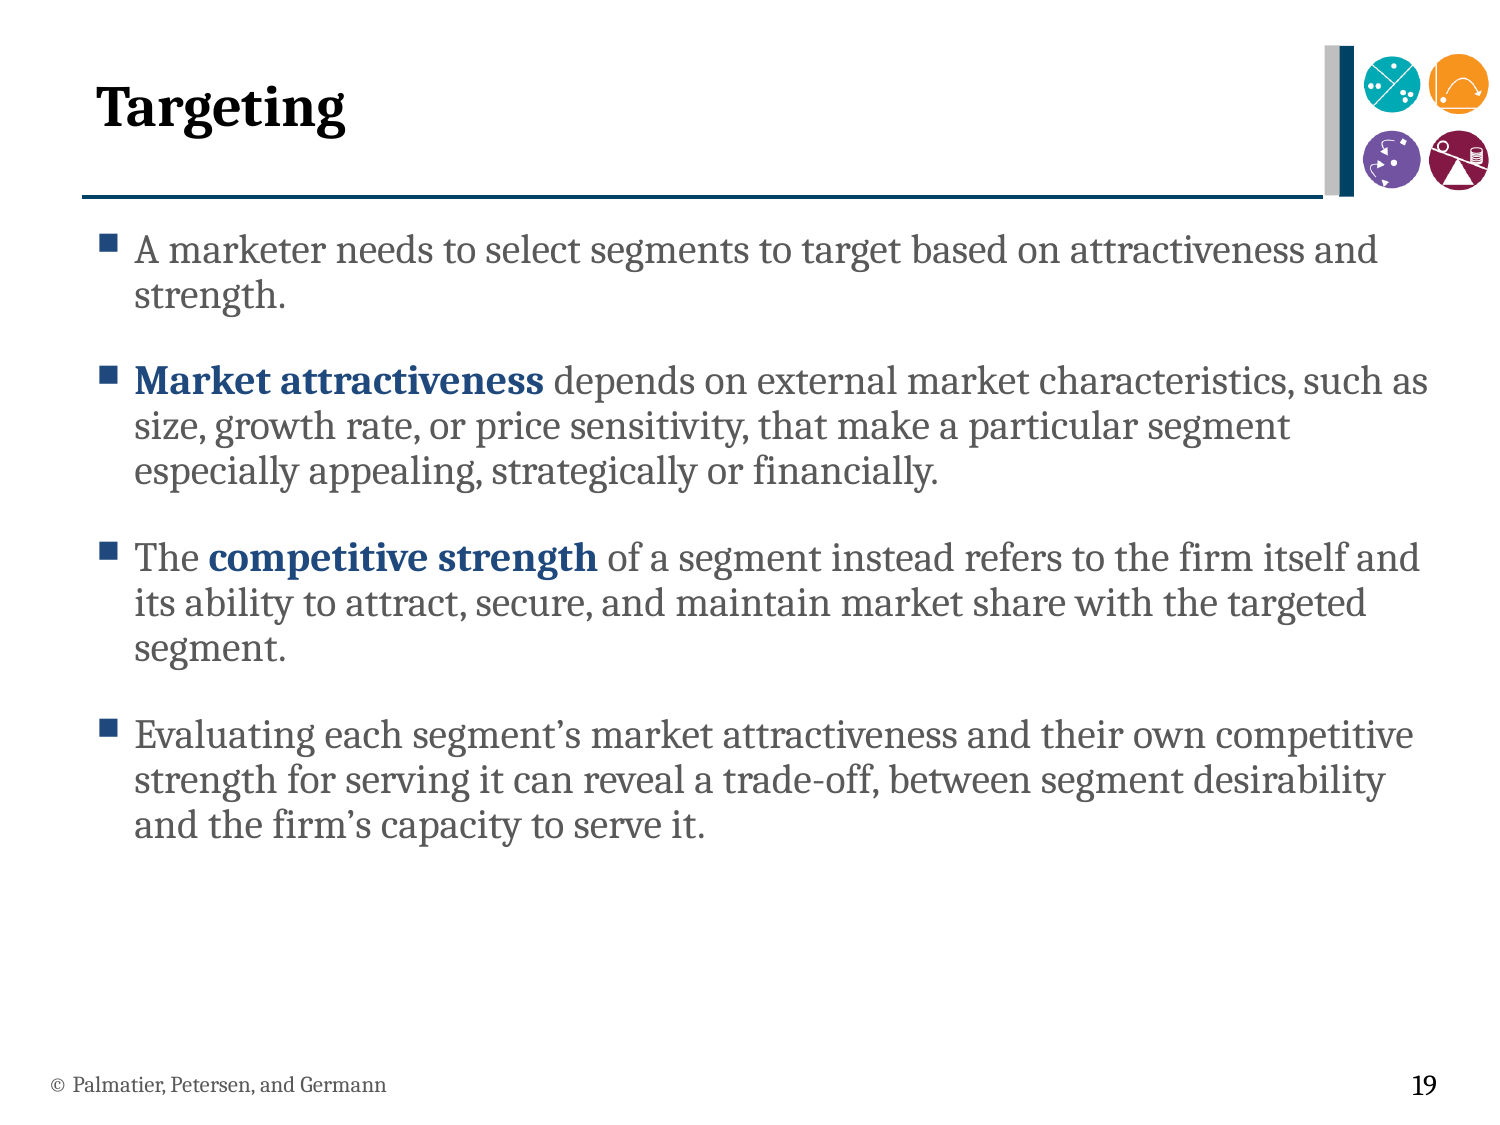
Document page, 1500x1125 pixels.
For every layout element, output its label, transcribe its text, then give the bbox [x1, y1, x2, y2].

picture [1357, 123, 1497, 194]
list A marketer needs to select segments to target based on attractiveness and strength. Market attractiveness depends on external market characteristics, such as size, growth rate, or price sensitivity, that make a particular segment especially appealing, strategically or financially. The competitive strength of a segment instead refers to the firm itself and its ability to attract, secure, and maintain market share with the targeted segment. Evaluating each segment’s market attractiveness and their own competitive strength for serving it can reveal a trade-off, between segment desirability and the firm’s capacity to serve it. [81, 219, 1453, 1054]
picture [1357, 45, 1496, 118]
slide_number 19 [1361, 1053, 1453, 1114]
footer © Palmatier, Petersen, and Germann [33, 1053, 1038, 1114]
title Targeting [81, 60, 1322, 193]
